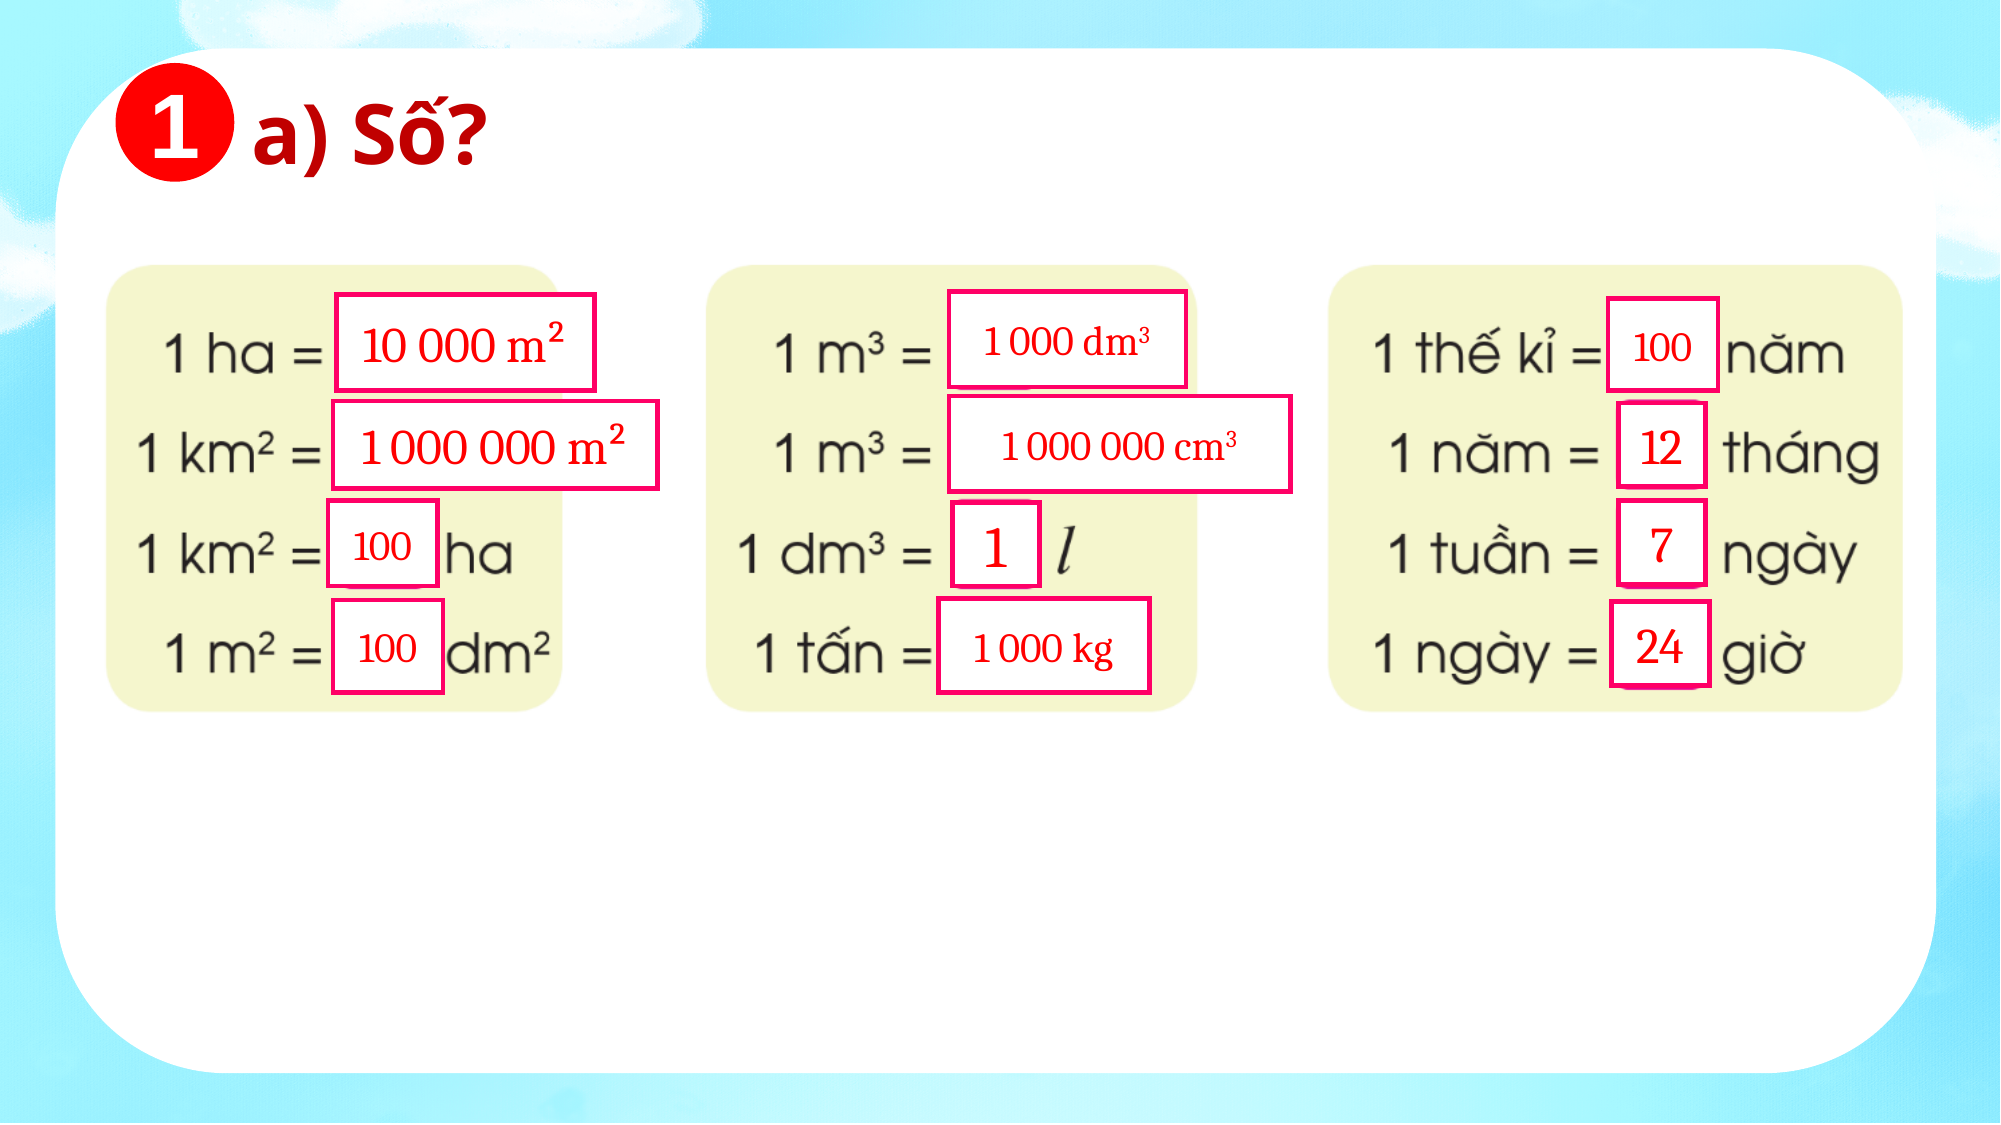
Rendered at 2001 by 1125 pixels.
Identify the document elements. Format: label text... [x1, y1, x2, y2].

text_box a) Số? [236, 73, 1885, 189]
picture [0, 0, 2000, 1123]
text_box 1 [115, 62, 235, 182]
